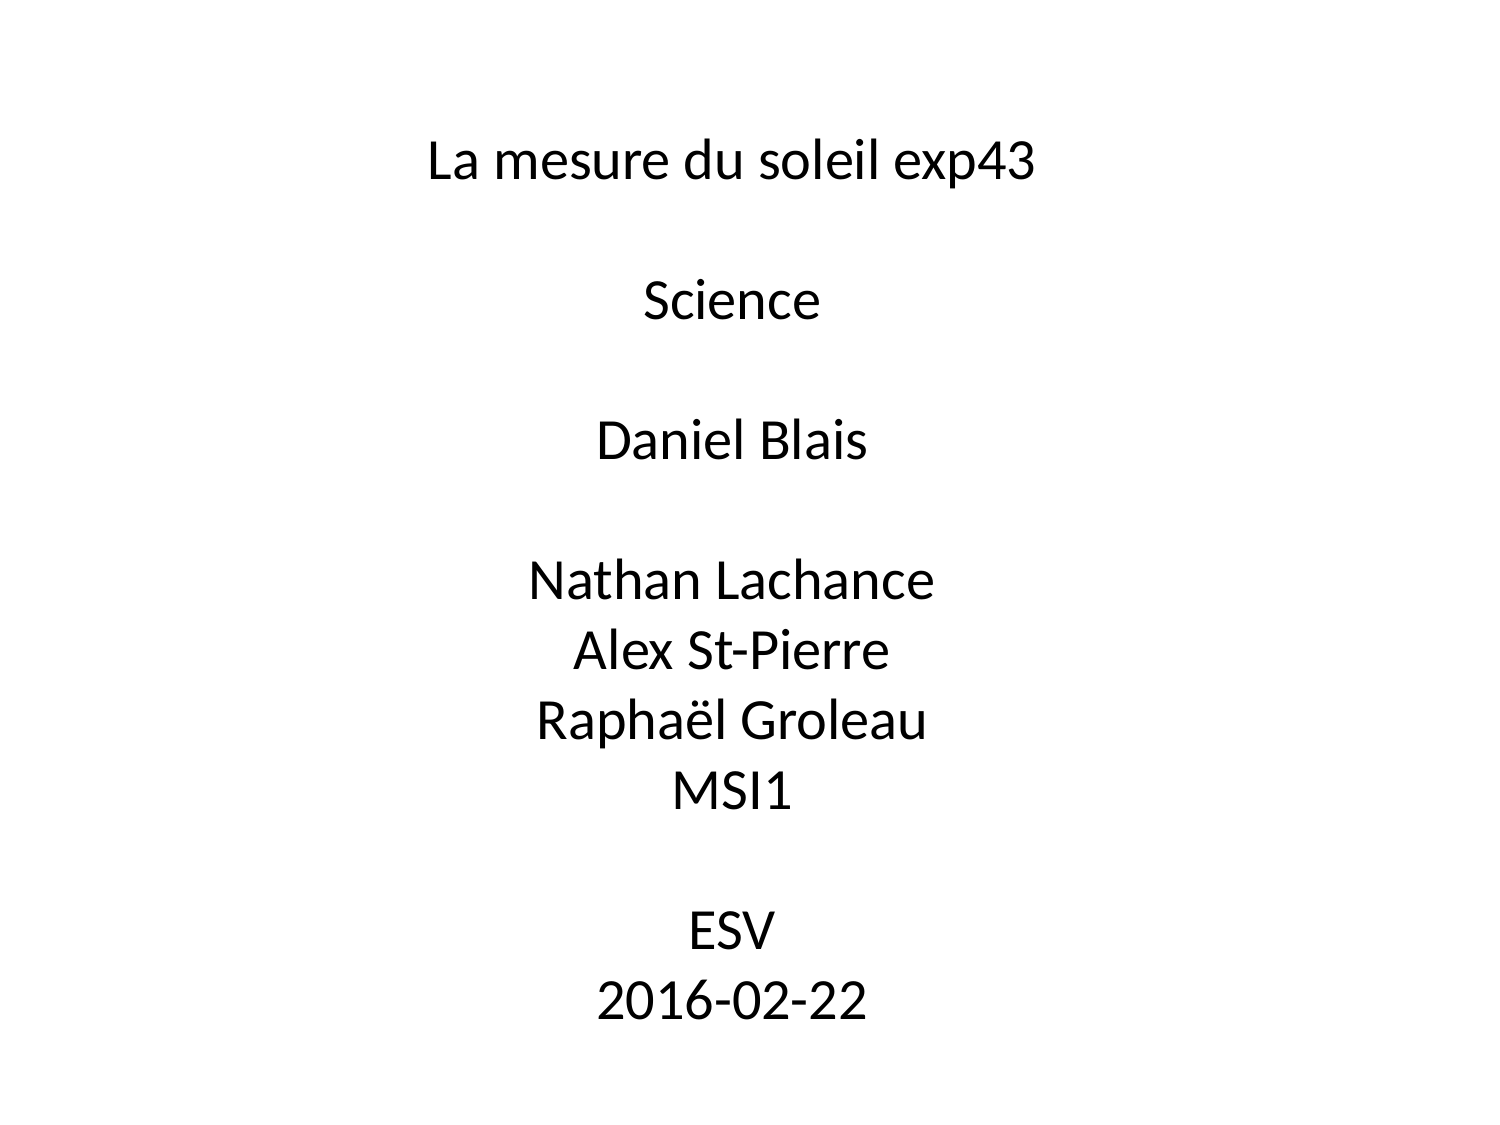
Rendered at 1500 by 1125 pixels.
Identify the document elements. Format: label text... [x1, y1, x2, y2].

text_box La mesure du soleil exp43 Science Daniel Blais Nathan Lachance Alex St-Pierre Raphaël Groleau MSI1 ESV 2016-02-22 [407, 113, 1058, 1039]
